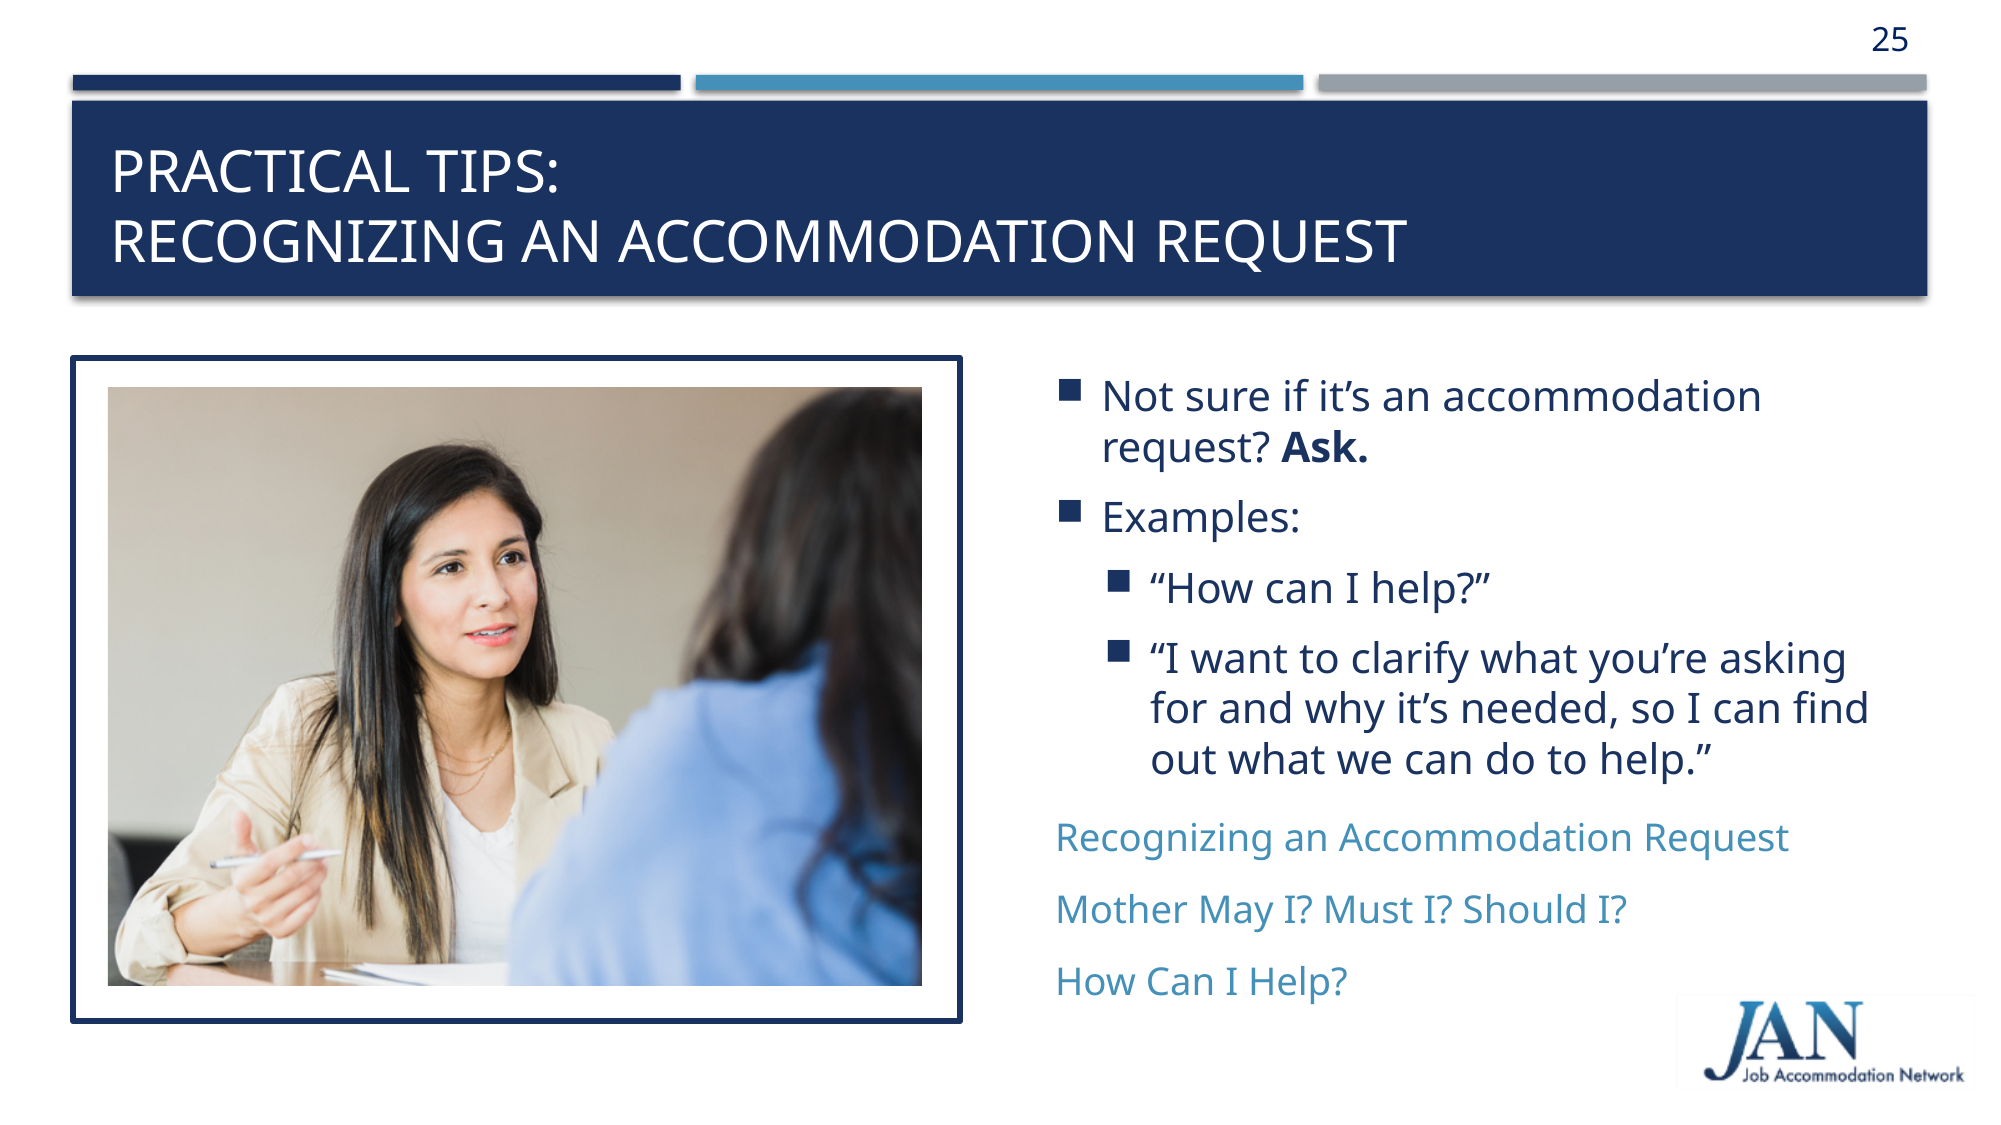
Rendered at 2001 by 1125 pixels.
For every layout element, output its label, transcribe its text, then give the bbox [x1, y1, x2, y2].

picture [1676, 994, 1977, 1090]
list Not sure if it’s an accommodation request? Ask. Examples: “How can I help?” “I want to clarify what you’re asking for and why it’s needed, so I can find out what we can do to help.” Recognizing an Accommodation Request Mother May I? Must I? Should I? How Can I Help? [1040, 357, 1905, 1022]
title Practical Tips: Recognizing An Accommodation Request [95, 115, 1905, 282]
picture [107, 386, 923, 987]
slide_number 25 [1751, 9, 1925, 69]
text_box [71, 356, 962, 1023]
